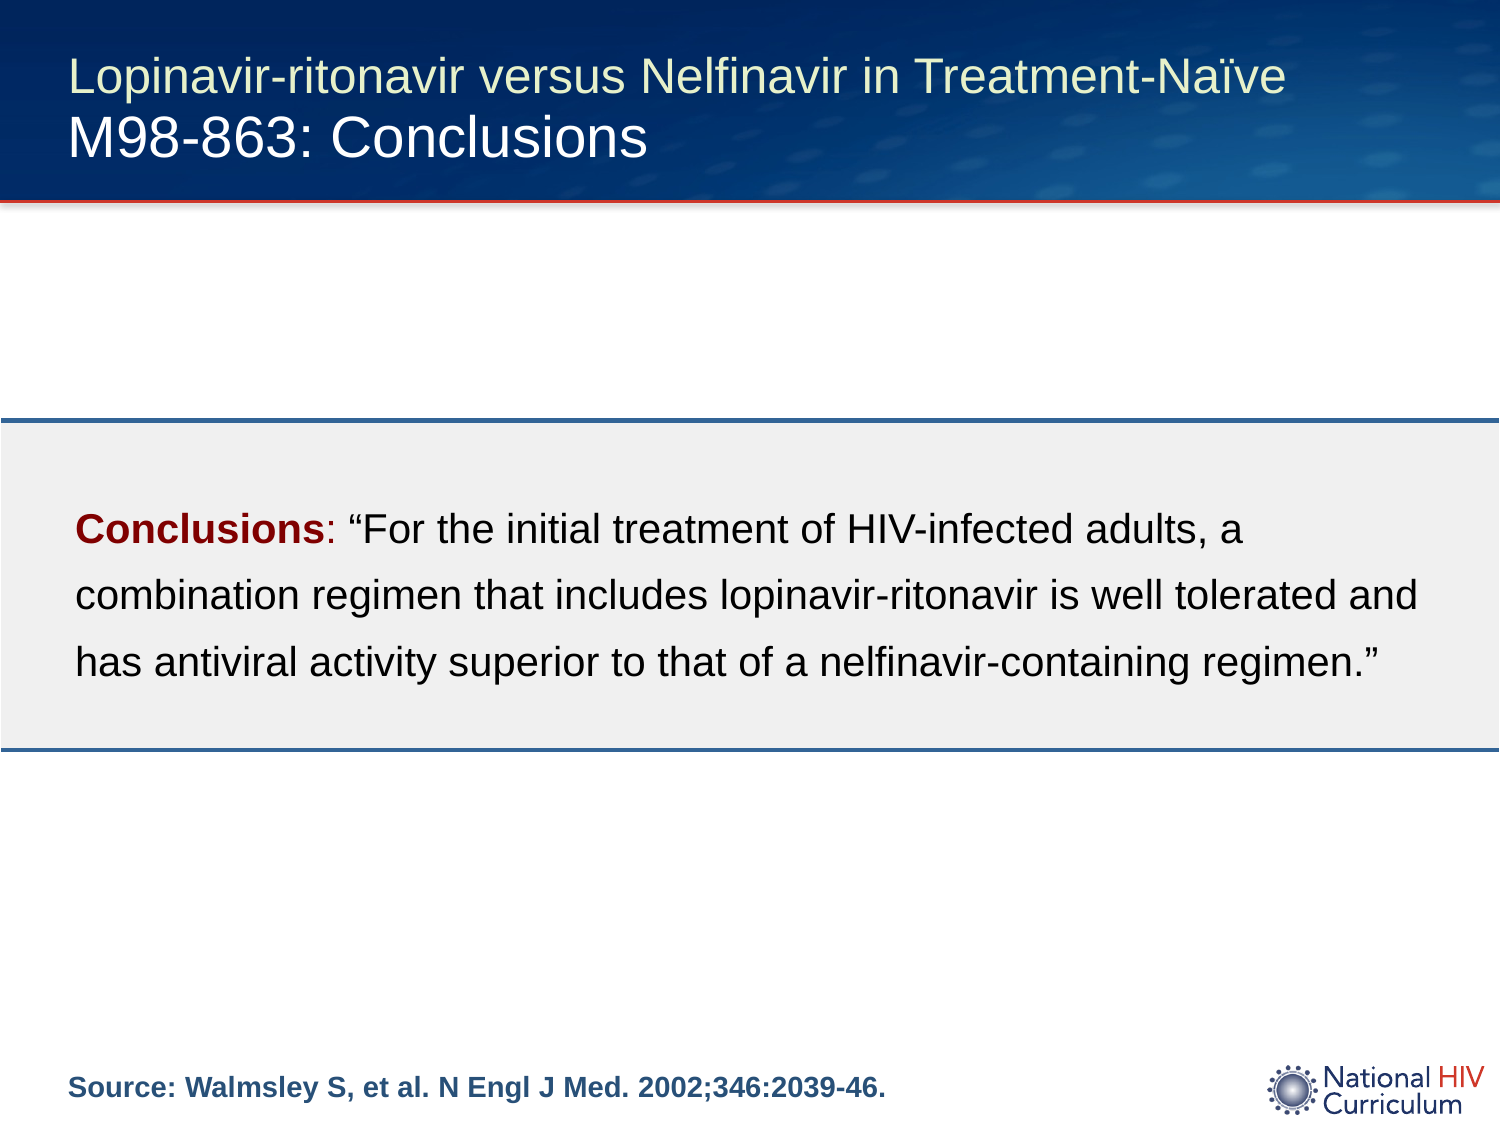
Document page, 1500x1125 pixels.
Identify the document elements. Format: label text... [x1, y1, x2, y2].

table_header Conclusions: “For the initial treatment of HIV-infected adults, a combination regimen that includes lopinavir-ritonavir is well tolerated and has antiviral activity superior to that of a nelfinavir-containing regimen.” [1, 423, 1499, 748]
picture [1267, 1065, 1318, 1115]
title Lopinavir-ritonavir versus Nelfinavir in Treatment-Naïve M98-863: Conclusions [53, 19, 1447, 199]
picture [0, 0, 1500, 200]
list Source: Walmsley S, et al. N Engl J Med. 2002;346:2039-46. [53, 1059, 1261, 1113]
